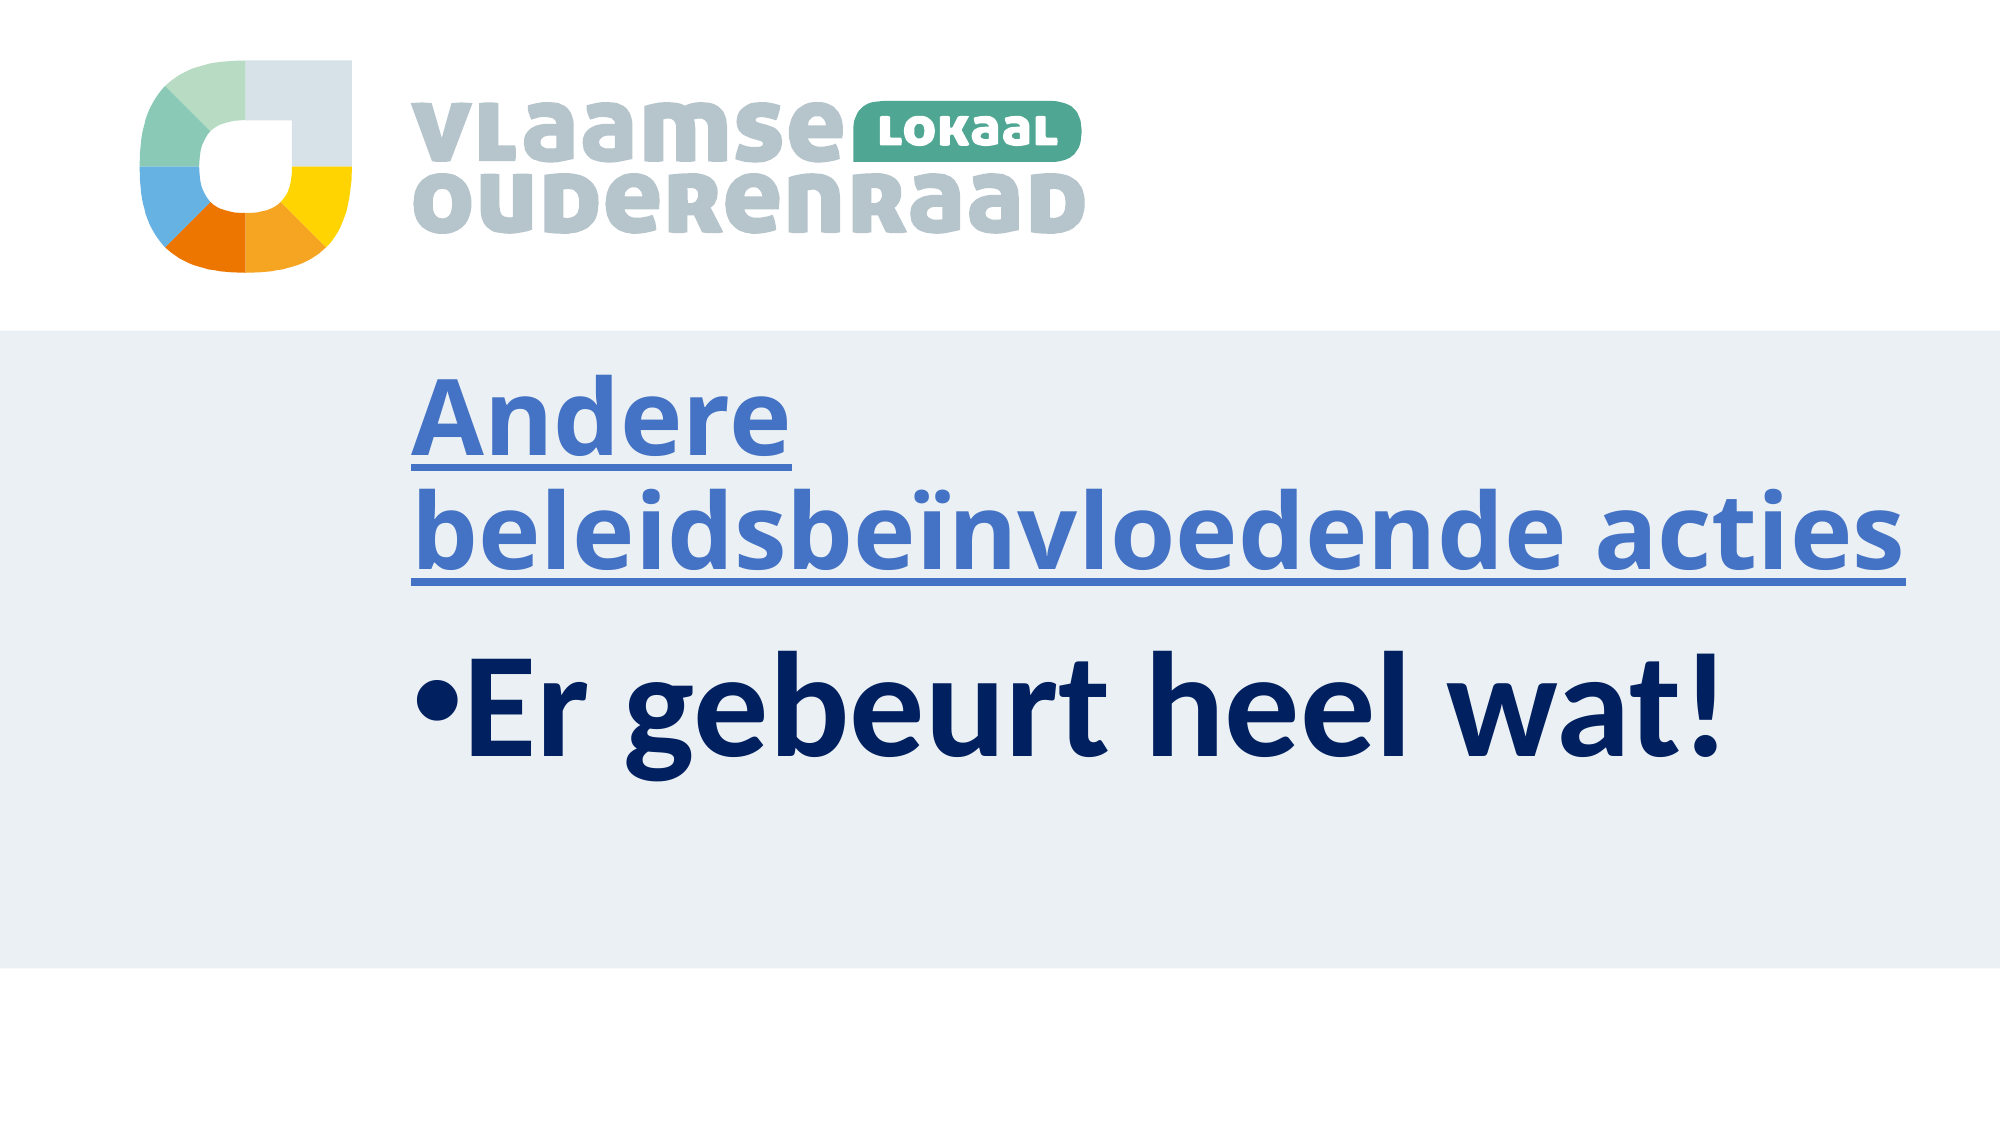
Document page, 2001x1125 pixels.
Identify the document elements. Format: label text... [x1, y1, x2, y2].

title Andere beleidsbeïnvloedende acties [411, 360, 1965, 593]
list Er gebeurt heel wat! [411, 626, 1863, 938]
